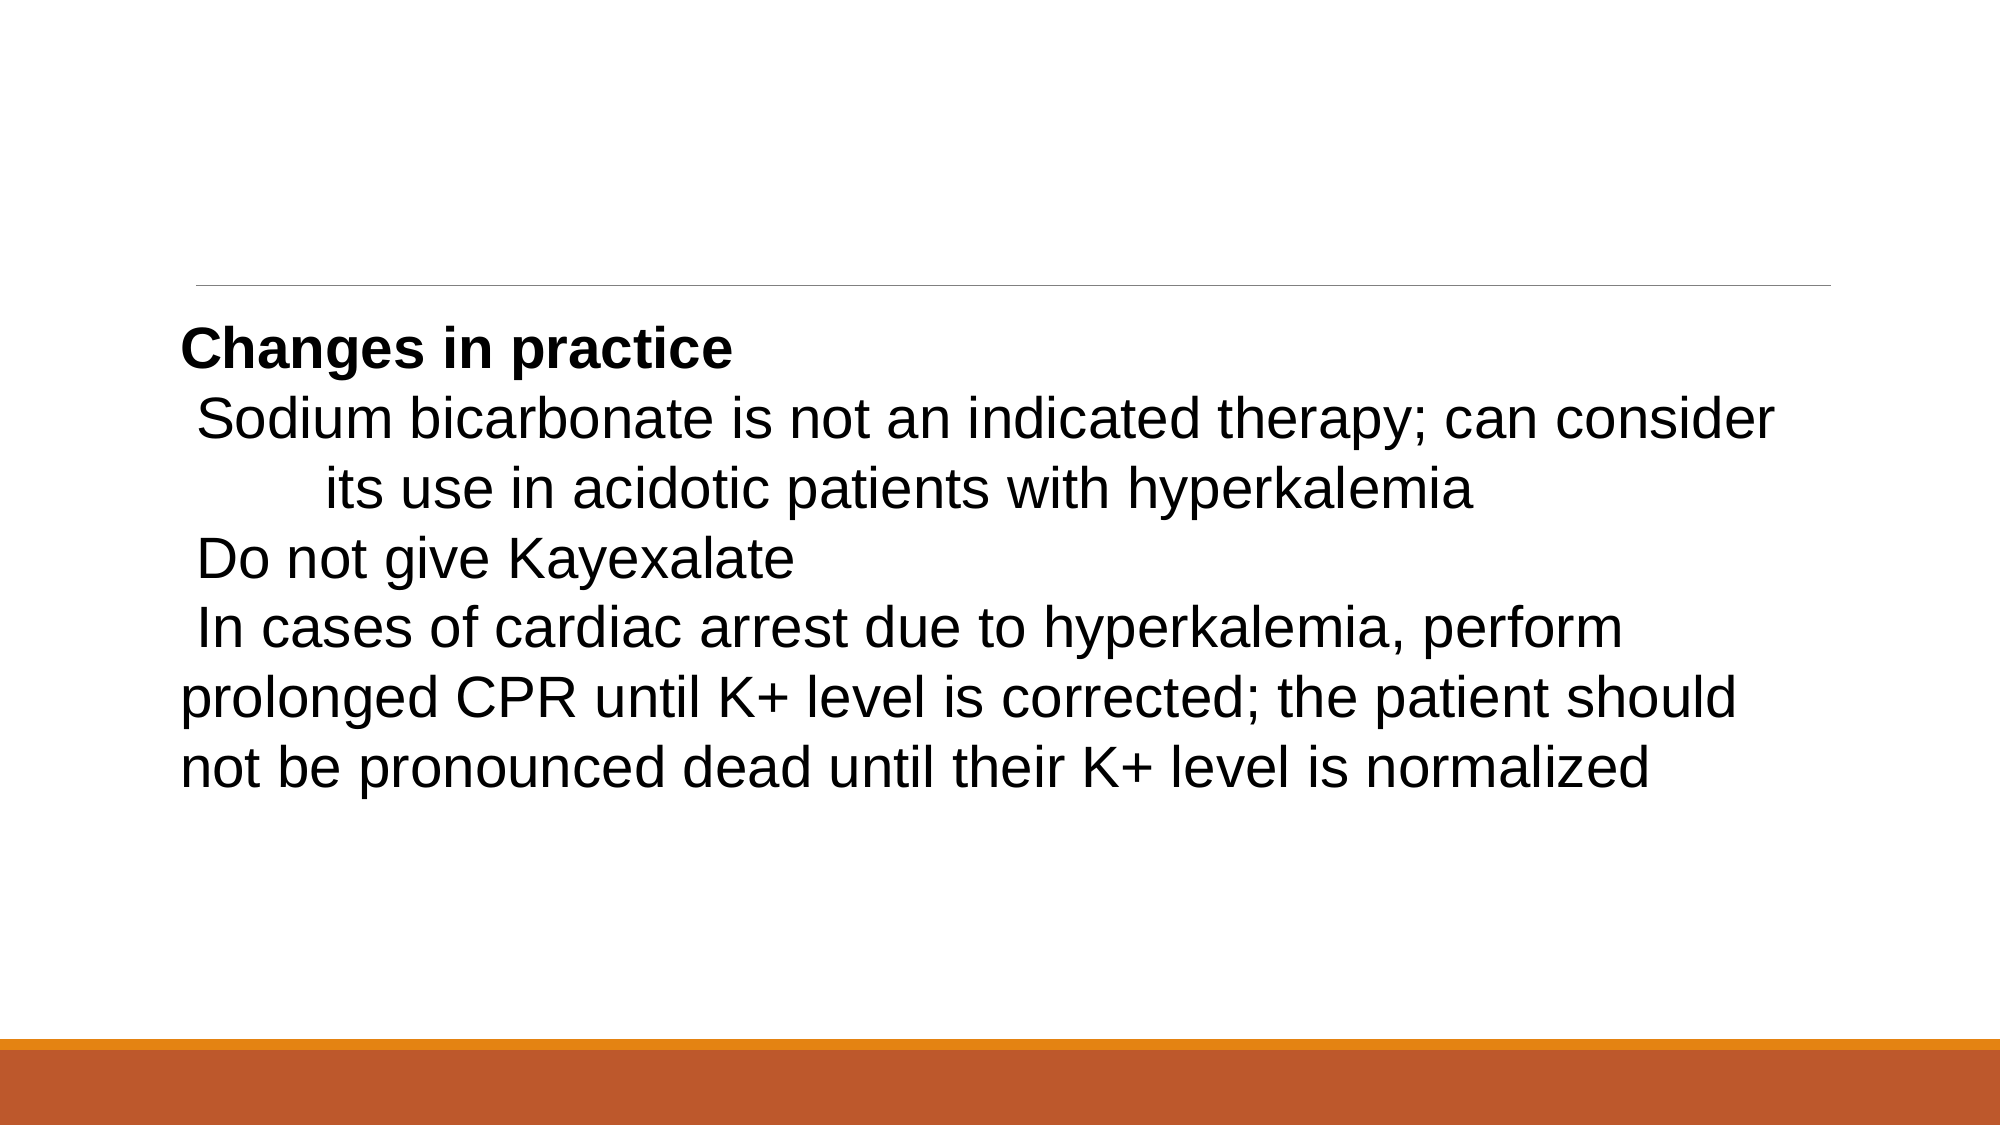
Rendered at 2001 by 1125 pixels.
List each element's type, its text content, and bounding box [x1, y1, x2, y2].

list Changes in practice Sodium bicarbonate is not an indicated therapy; can consider its use in acidotic patients with hyperkalemia Do not give Kayexalate In cases of cardiac arrest due to hyperkalemia, perform prolonged CPR until K+ level is corrected; the patient should not be pronounced dead until their K+ level is normalized [180, 302, 1830, 963]
